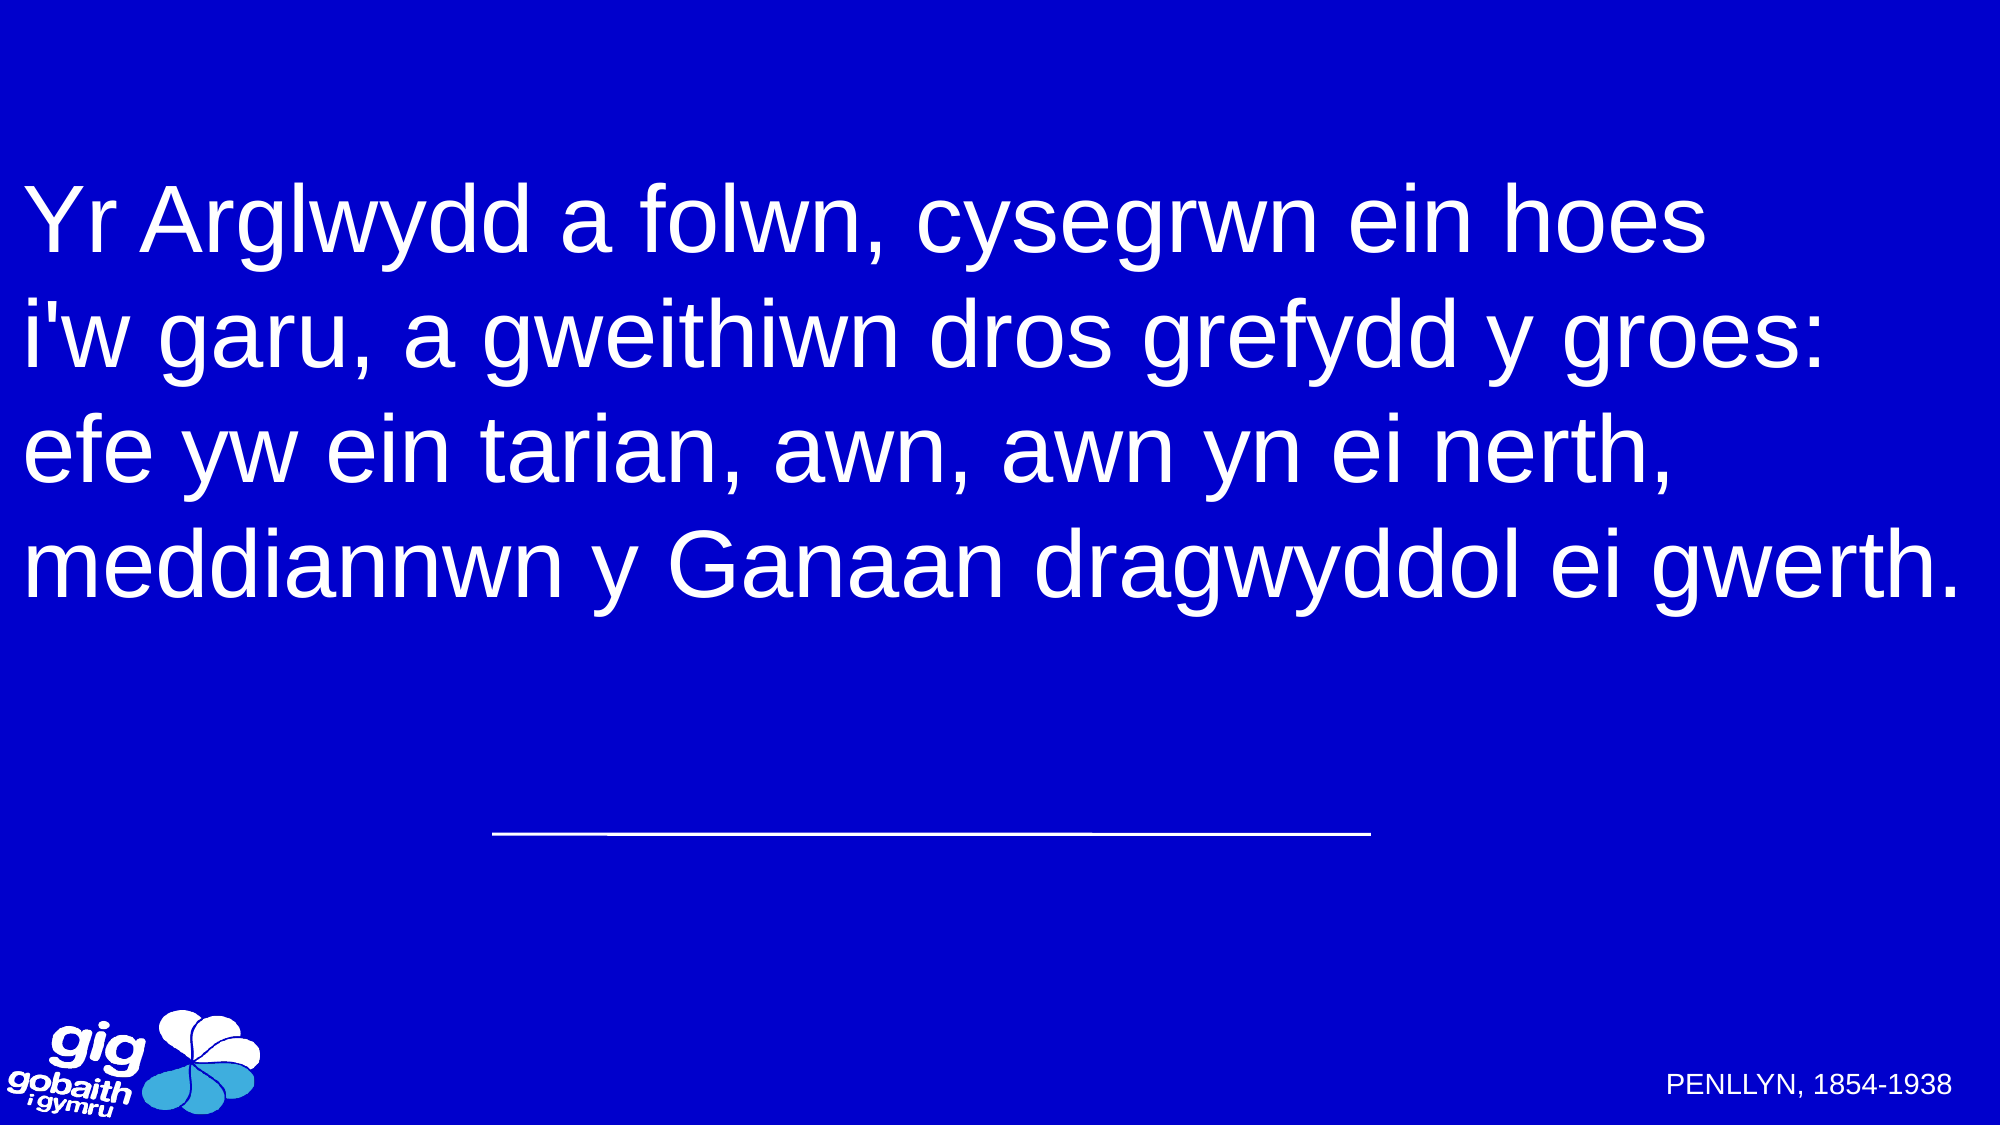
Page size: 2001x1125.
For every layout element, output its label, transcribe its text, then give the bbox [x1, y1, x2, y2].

picture [7, 1010, 260, 1118]
text_box PENLLYN, 1854-1938 [1650, 1058, 1968, 1108]
text_box Yr Arglwydd a folwn, cysegrwn ein hoes i'w garu, a gweithiwn dros grefydd y groes: efe yw ein tarian, awn, awn yn ei nerth, meddiannwn y Ganaan dragwyddol ei gwerth. [7, 148, 2000, 624]
